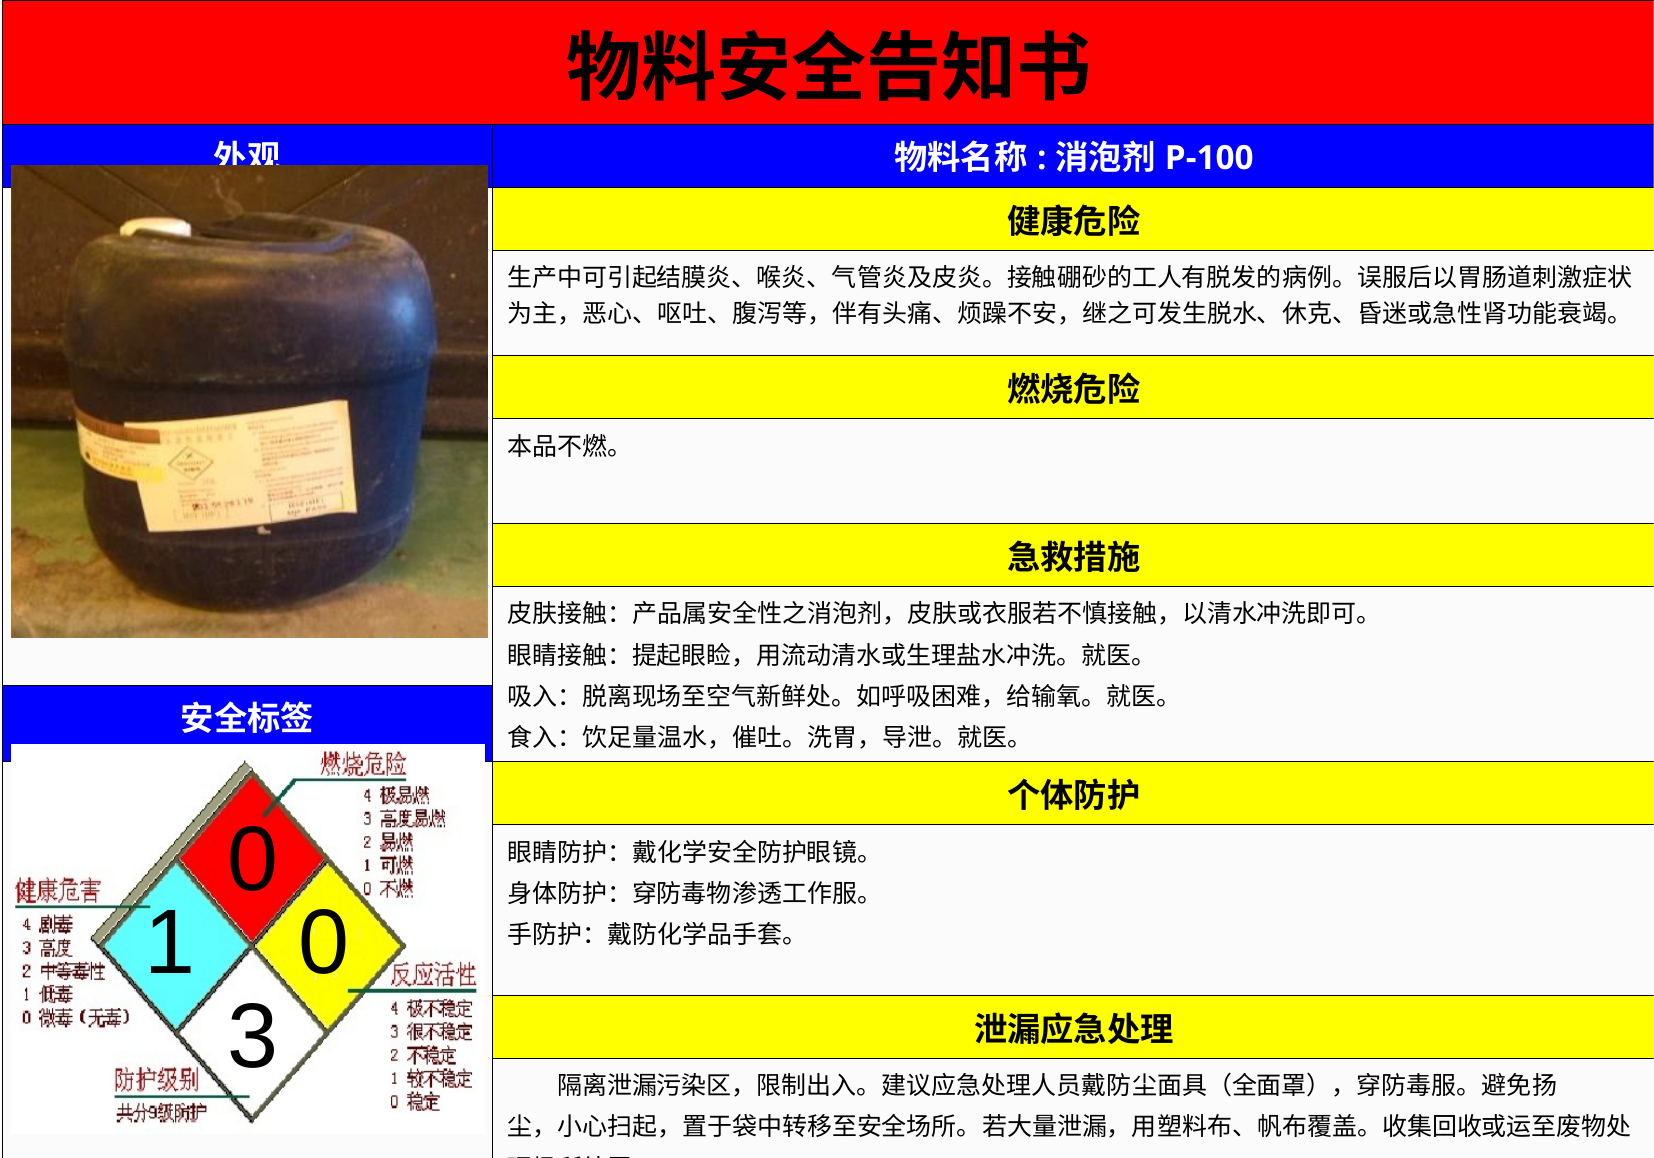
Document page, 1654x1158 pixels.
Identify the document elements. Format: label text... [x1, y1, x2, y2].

table_cell 健康危险 [493, 188, 1654, 250]
table_cell 眼睛防护：戴化学安全防护眼镜。 身体防护：穿防毒物渗透工作服。 手防护：戴防化学品手套。 [493, 825, 1654, 995]
table_cell 急救措施 [493, 524, 1654, 586]
picture [11, 744, 485, 1135]
table_cell 燃烧危险 [493, 356, 1654, 418]
table_cell 本品不燃。 [493, 419, 1654, 523]
table_cell [3, 762, 492, 1158]
table_cell 皮肤接触：产品属安全性之消泡剂，皮肤或衣服若不慎接触，以清水冲洗即可。 眼睛接触：提起眼睑，用流动清水或生理盐水冲洗。就医。 吸入：脱离现场至空气新鲜处。如呼吸困难，给输氧。就医。 食入：饮足量温水，催吐。洗胃，导泄。就医。 [493, 587, 1654, 761]
table_cell 生产中可引起结膜炎、喉炎、气管炎及皮炎。接触硼砂的工人有脱发的病例。误服后以胃肠道刺激症状为主，恶心、呕吐、腹泻等，伴有头痛、烦躁不安，继之可发生脱水、休克、昏迷或急性肾功能衰竭。 [493, 251, 1654, 355]
table_cell 安全标签 [3, 686, 492, 761]
table_cell 外观 [3, 125, 492, 187]
table_cell 物料名称:消泡剂P-100 [493, 125, 1654, 187]
picture [11, 165, 488, 638]
table_cell 个体防护 [493, 762, 1654, 824]
table_cell 隔离泄漏污染区，限制出入。建议应急处理人员戴防尘面具（全面罩），穿防毒服。避免扬 尘，小心扫起，置于袋中转移至安全场所。若大量泄漏，用塑料布、帆布覆盖。收集回收或运至废物处 理场所处置。 [493, 1059, 1654, 1158]
table_cell 泄漏应急处理 [493, 996, 1654, 1058]
table_cell [3, 188, 492, 685]
table_header 物料安全告知书 [3, 1, 1654, 124]
